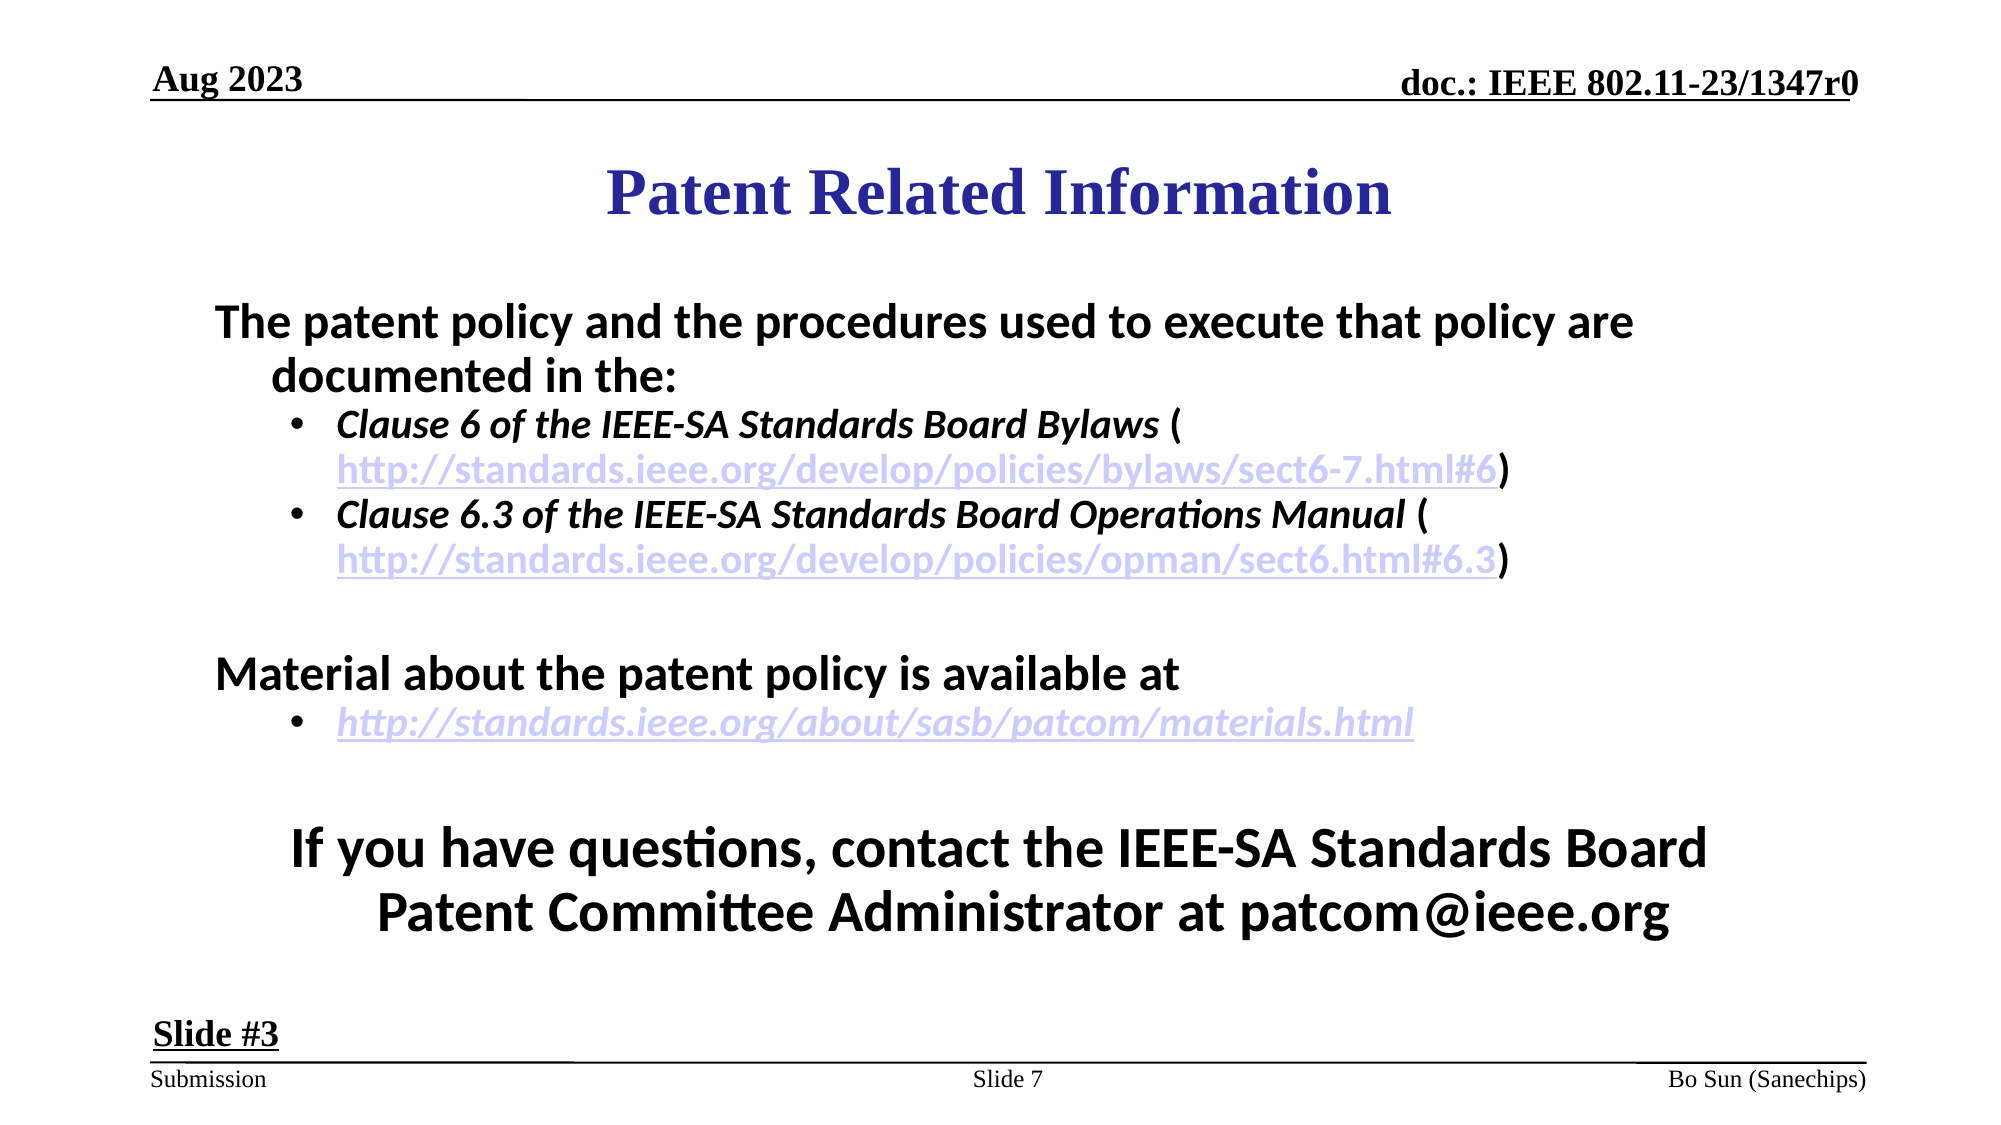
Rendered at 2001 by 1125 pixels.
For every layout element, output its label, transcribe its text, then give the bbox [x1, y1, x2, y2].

slide_number Slide 7 [949, 1061, 1067, 1123]
text_box The patent policy and the procedures used to execute that policy are documented in the: Clause 6 of the IEEE-SA Standards Board Bylaws (http://standards.ieee.org/develop/policies/bylaws/sect6-7.html#6) Clause 6.3 of the IEEE-SA Standards Board Operations Manual (http://standards.ieee.org/develop/policies/opman/sect6.html#6.3) Material about the patent policy is available at http://standards.ieee.org/about/sasb/patcom/materials.html If you have questions, contact the IEEE-SA Standards Board Patent Committee Administrator at patcom@ieee.org [200, 287, 1800, 988]
text_box Patent Related Information [362, 100, 1638, 276]
footer Bo Sun (Sanechips) [1169, 1061, 1867, 1093]
text_box Slide #3 [138, 1002, 295, 1062]
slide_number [152, 54, 563, 100]
